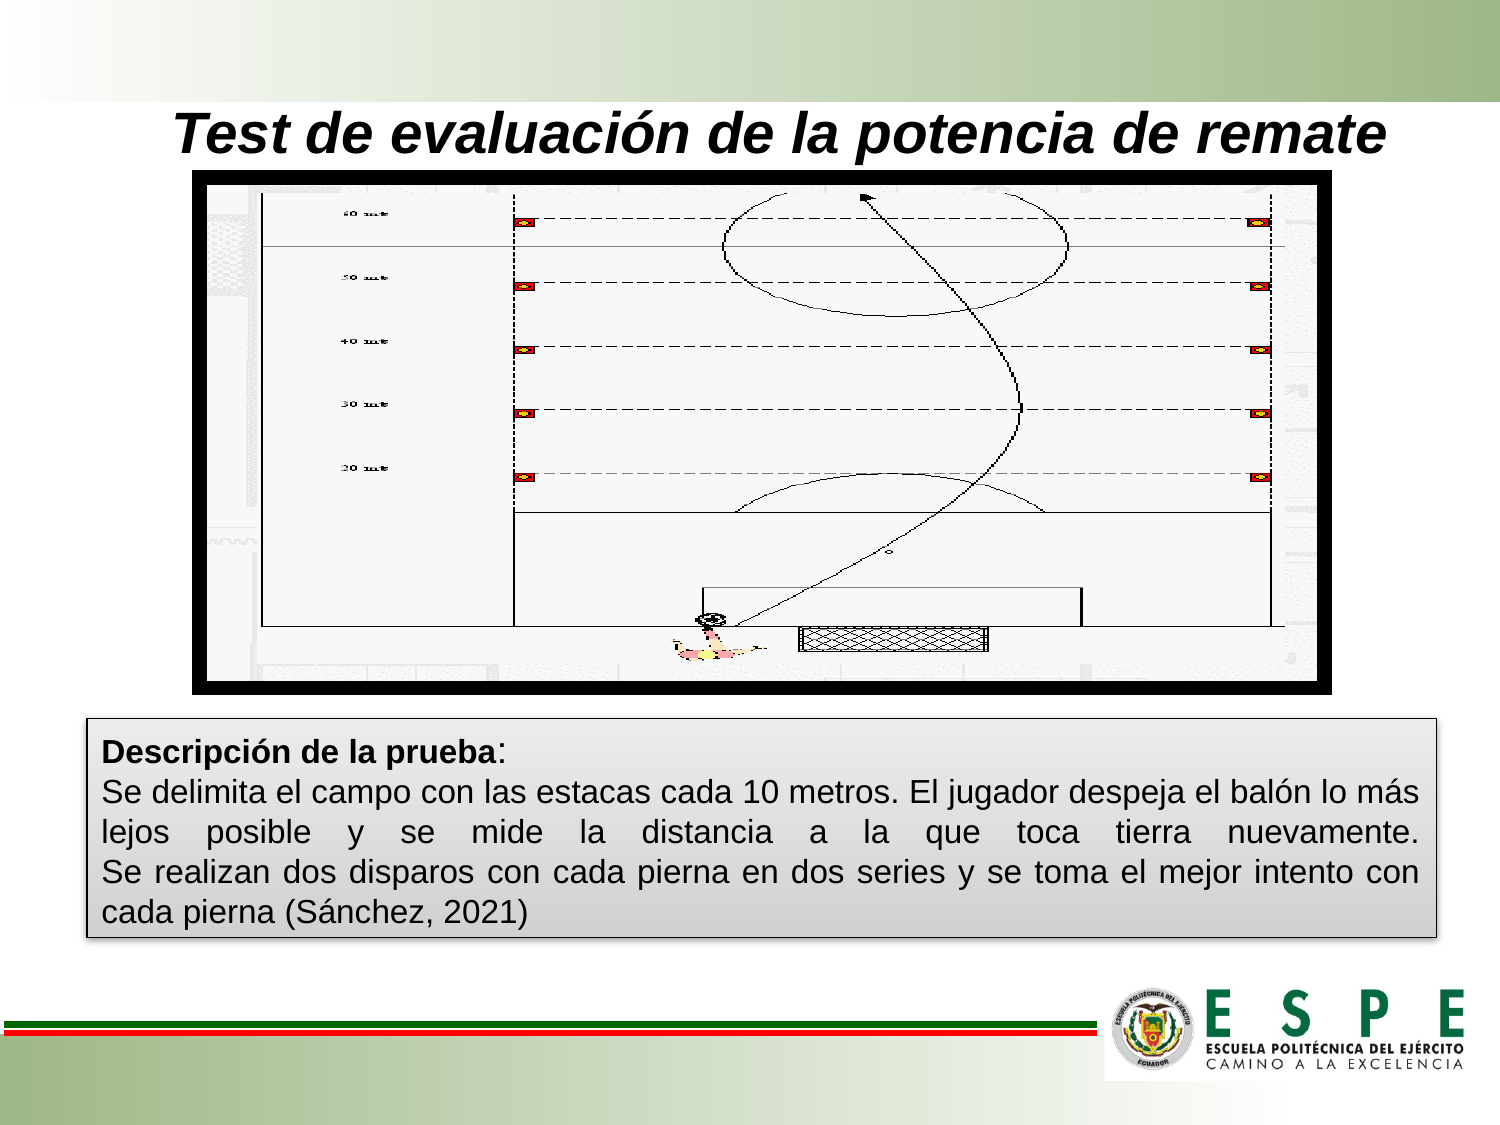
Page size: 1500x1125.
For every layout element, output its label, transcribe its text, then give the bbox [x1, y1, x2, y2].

title Test de evaluación de la potencia de remate [75, 45, 1425, 185]
picture [1104, 976, 1483, 1081]
picture [206, 184, 1318, 681]
text_box Descripción de la prueba: Se delimita el campo con las estacas cada 10 metros. El jugador despeja el balón lo más lejos posible y se mide la distancia a la que toca tierra nuevamente. Se realizan dos disparos con cada pierna en dos series y se toma el mejor intento con cada pierna (Sánchez, 2021) [86, 718, 1437, 938]
